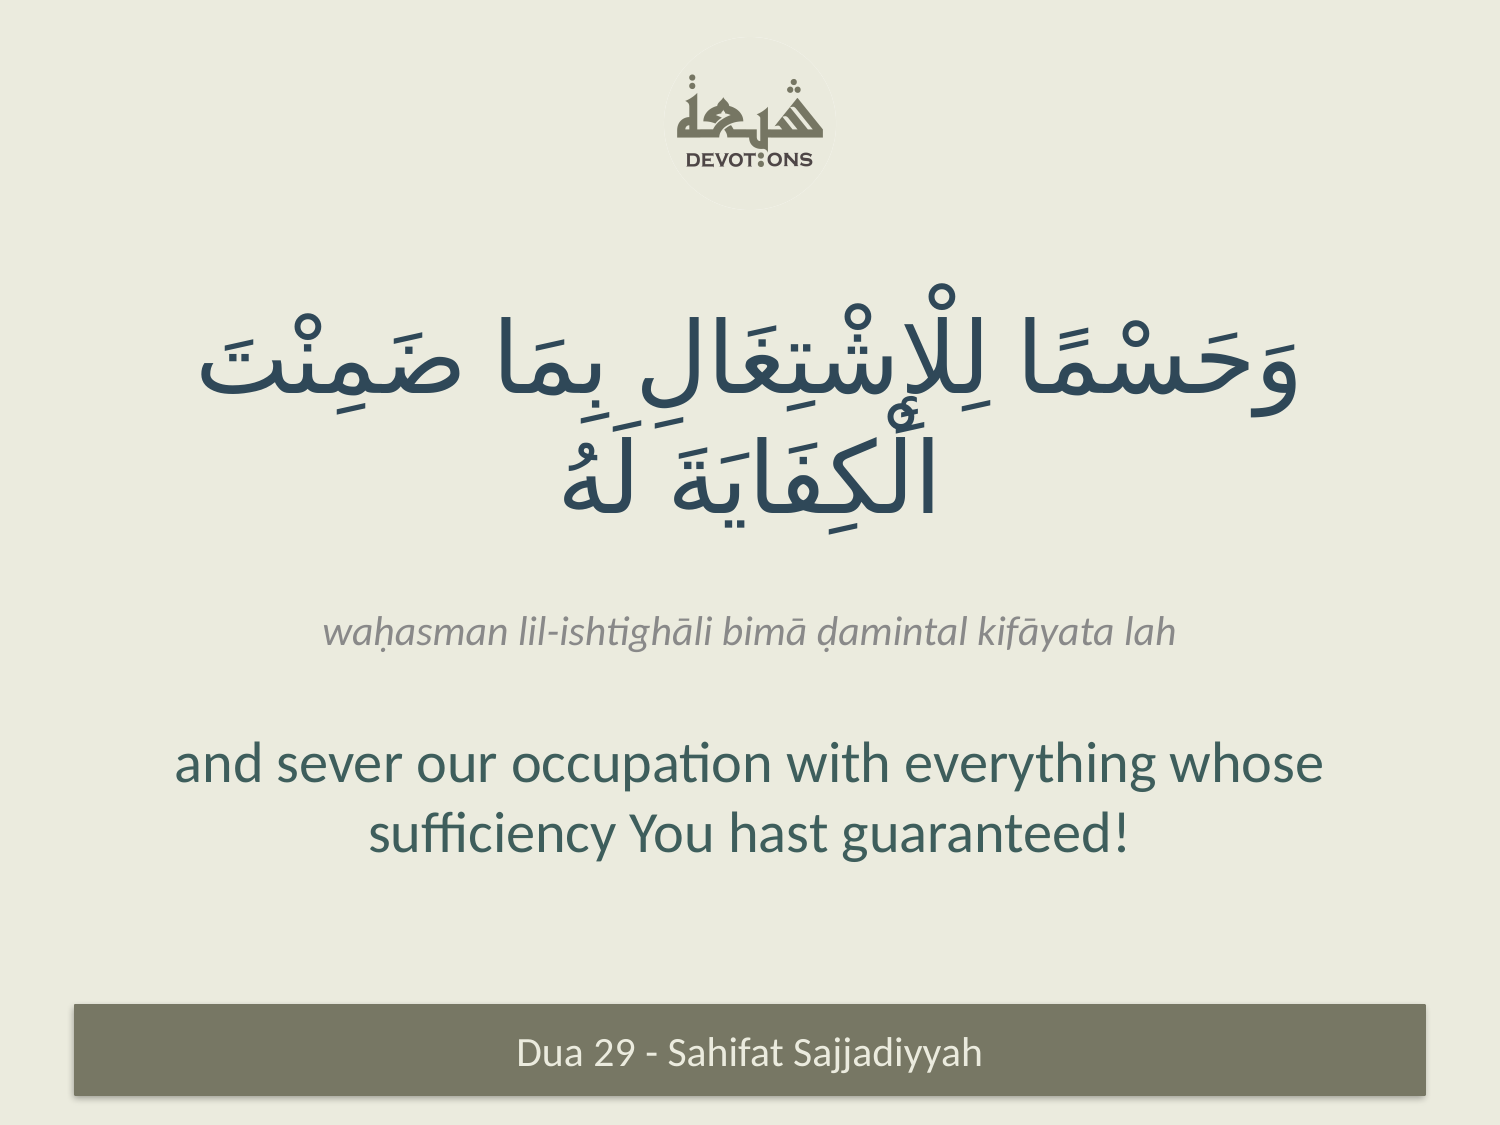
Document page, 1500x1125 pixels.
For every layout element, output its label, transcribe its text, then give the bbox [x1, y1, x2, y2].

text_box وَحَسْمًا لِلْإِشْتِغَالِ بِمَا ضَمِنْتَ الْكِفَايَةَ لَهُ waḥasman lil-ishtighāli bimā ḍamintal kifāyata lah and sever our occupation with everything whose sufficiency You hast guaranteed! [74, 286, 1425, 871]
text_box Dua 29 - Sahifat Sajjadiyyah [501, 1017, 999, 1083]
picture [656, 29, 844, 218]
text_box [74, 1004, 1426, 1096]
